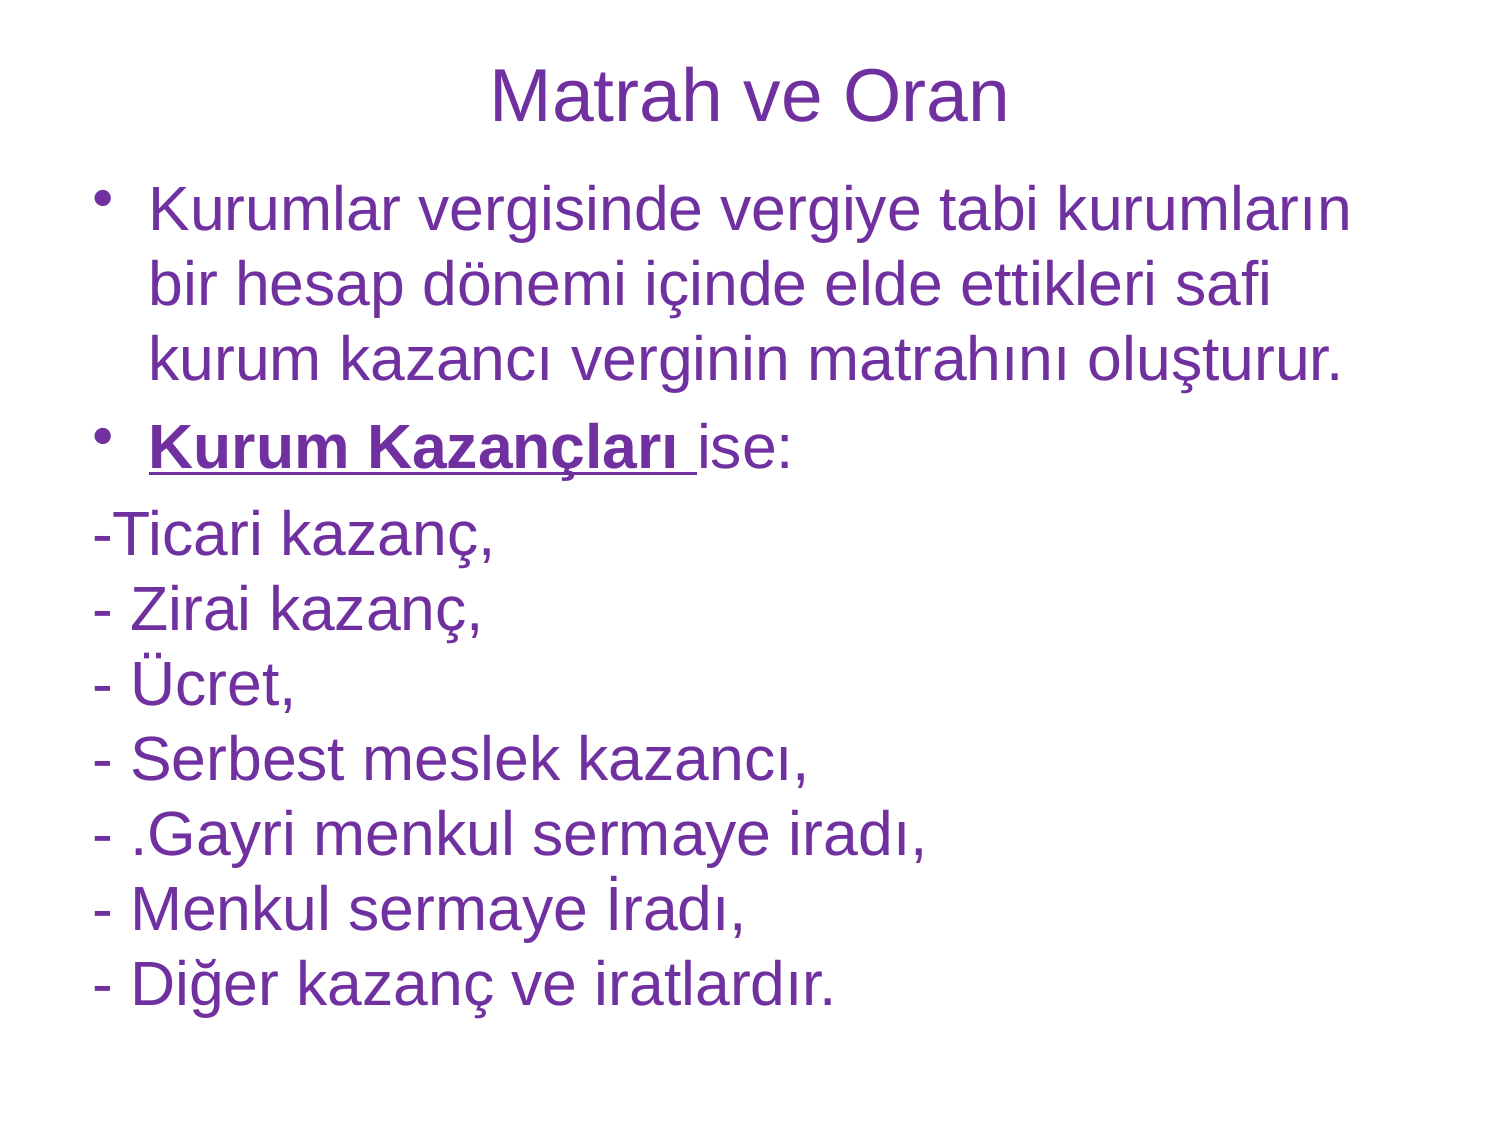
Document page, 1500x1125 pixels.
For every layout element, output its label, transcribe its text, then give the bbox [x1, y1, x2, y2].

list Kurumlar vergisinde vergiye tabi kurumların bir hesap dönemi içinde elde ettikleri safi kurum kazancı verginin matrahını oluşturur. Kurum Kazançları ise: -Ticari kazanç, - Zirai kazanç, - Ücret, - Serbest meslek kazancı, - .Gayri menkul sermaye iradı, - Menkul sermaye İradı, - Diğer kazanç ve iratlardır. [77, 160, 1428, 1029]
title Matrah ve Oran [75, 45, 1425, 138]
